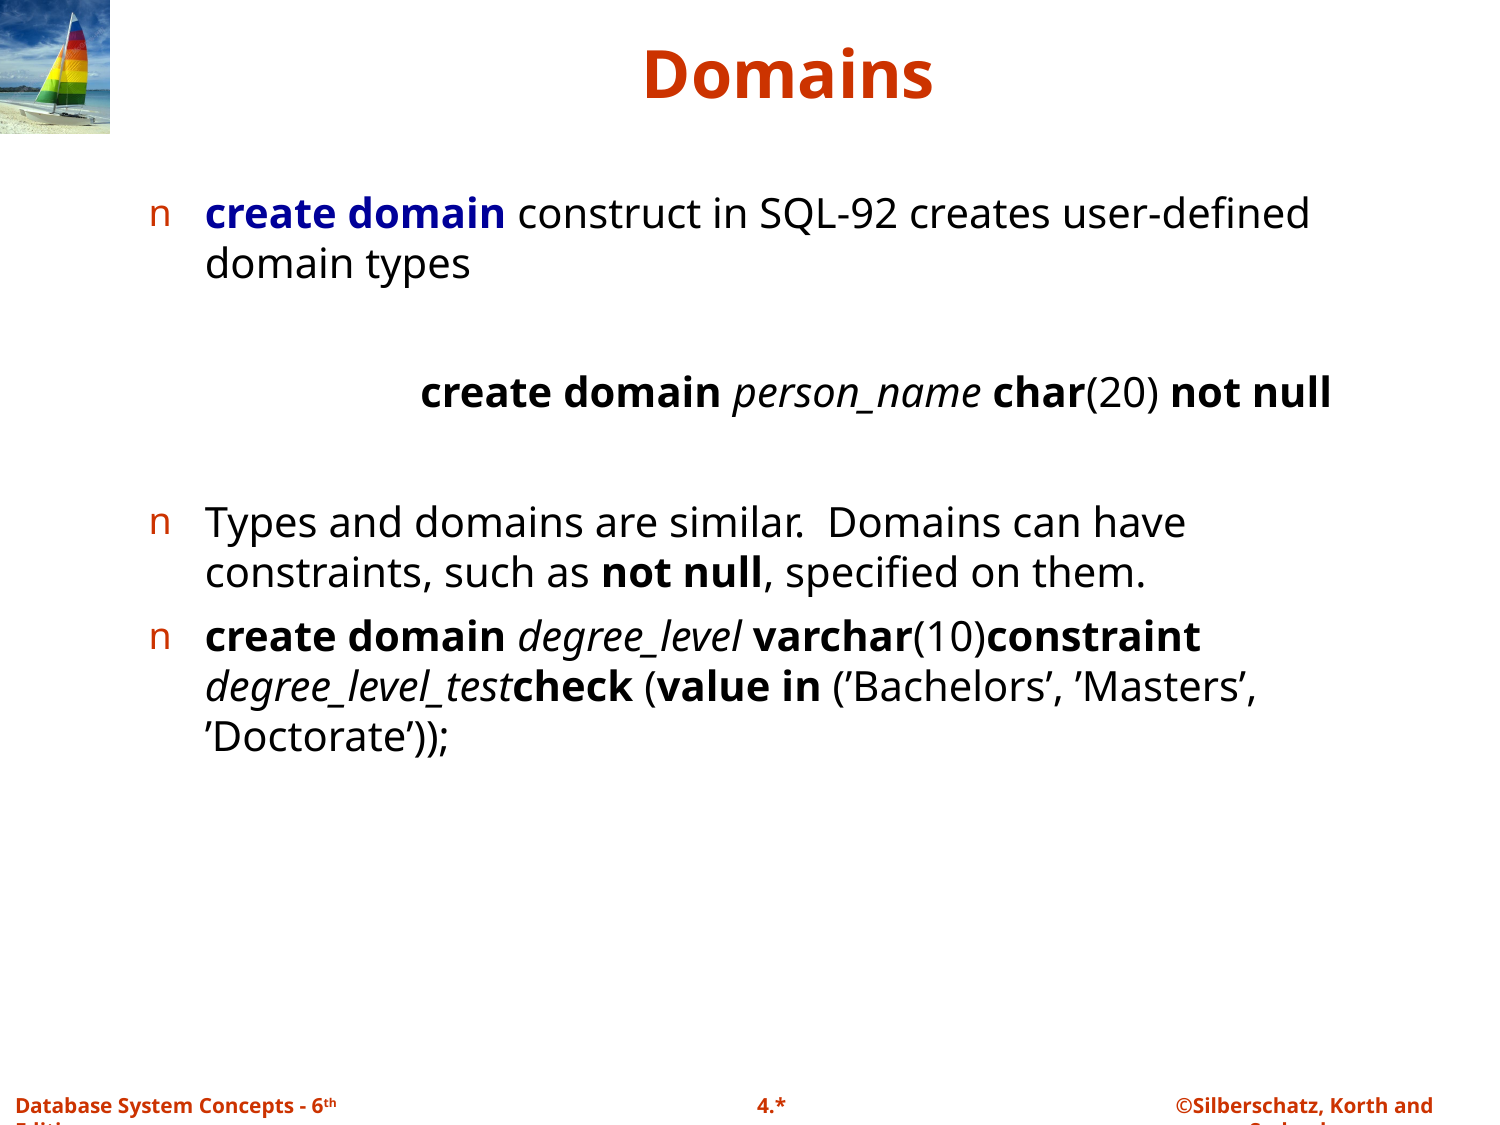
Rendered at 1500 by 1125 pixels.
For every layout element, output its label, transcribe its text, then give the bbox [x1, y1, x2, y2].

picture [0, 0, 110, 134]
list create domain construct in SQL-92 creates user-defined domain types create domain person_name char(20) not null Types and domains are similar. Domains can have constraints, such as not null, specified on them. create domain degree_level varchar(10)constraint degree_level_testcheck (value in (’Bachelors’, ’Masters’, ’Doctorate’)); [133, 179, 1391, 984]
title Domains [126, 19, 1451, 120]
